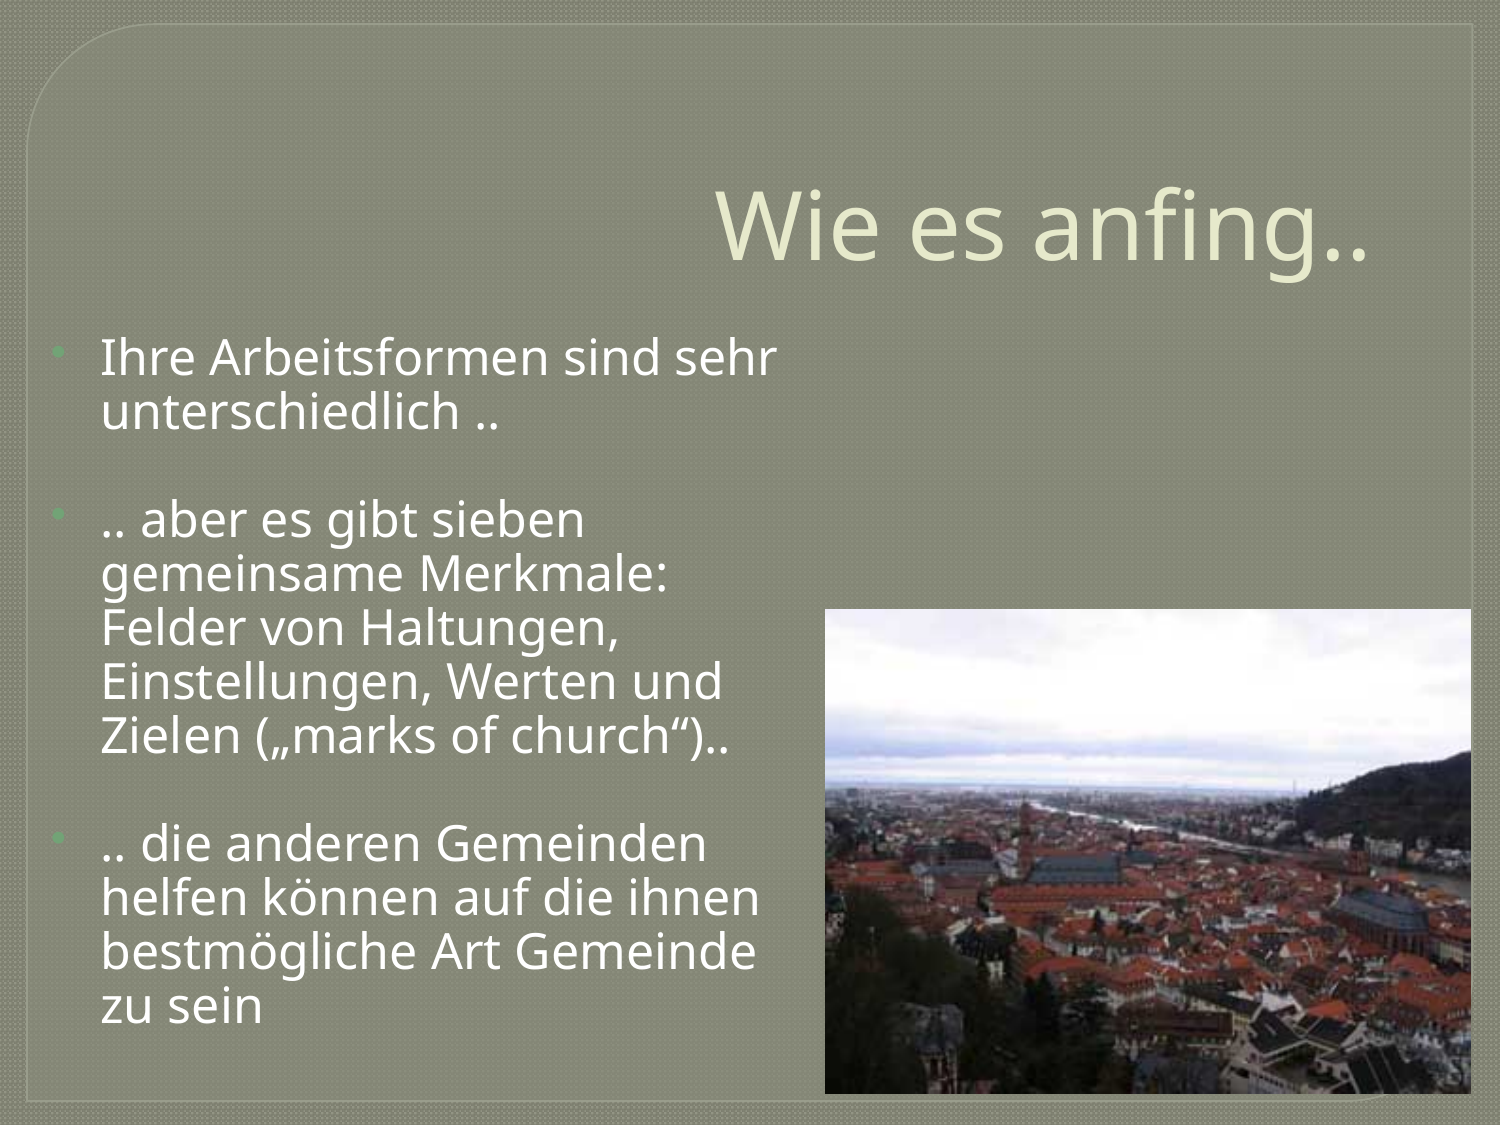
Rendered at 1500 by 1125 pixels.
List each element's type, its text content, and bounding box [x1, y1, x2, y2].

picture [824, 609, 1471, 1094]
list Ihre Arbeitsformen sind sehr unterschiedlich .. .. aber es gibt sieben gemeinsame Merkmale: Felder von Haltungen, Einstellungen, Werten und Zielen („marks of church“).. .. die anderen Gemeinden helfen können auf die ihnen bestmögliche Art Gemeinde zu sein [37, 324, 838, 1100]
title Wie es anfing.. [112, 99, 1388, 288]
